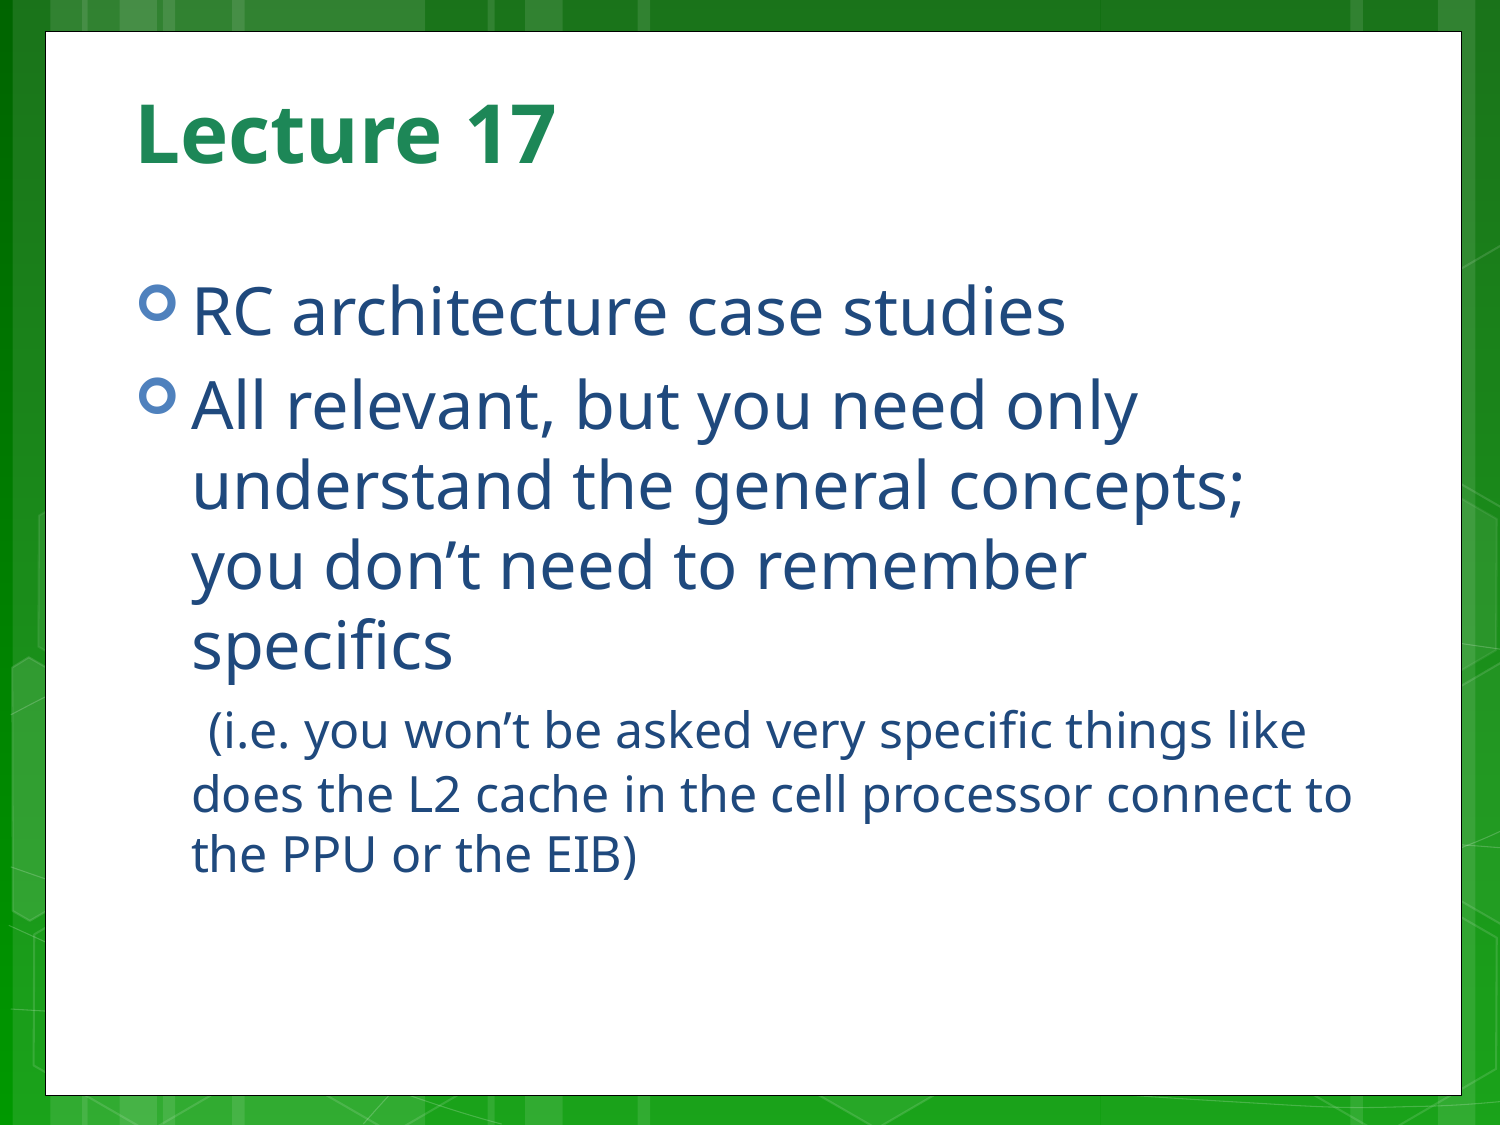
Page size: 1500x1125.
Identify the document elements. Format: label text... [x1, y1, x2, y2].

list RC architecture case studies All relevant, but you need only understand the general concepts; you don’t need to remember specifics (i.e. you won’t be asked very specific things like does the L2 cache in the cell processor connect to the PPU or the EIB) [119, 261, 1383, 1004]
title Lecture 17 [119, 73, 1383, 188]
